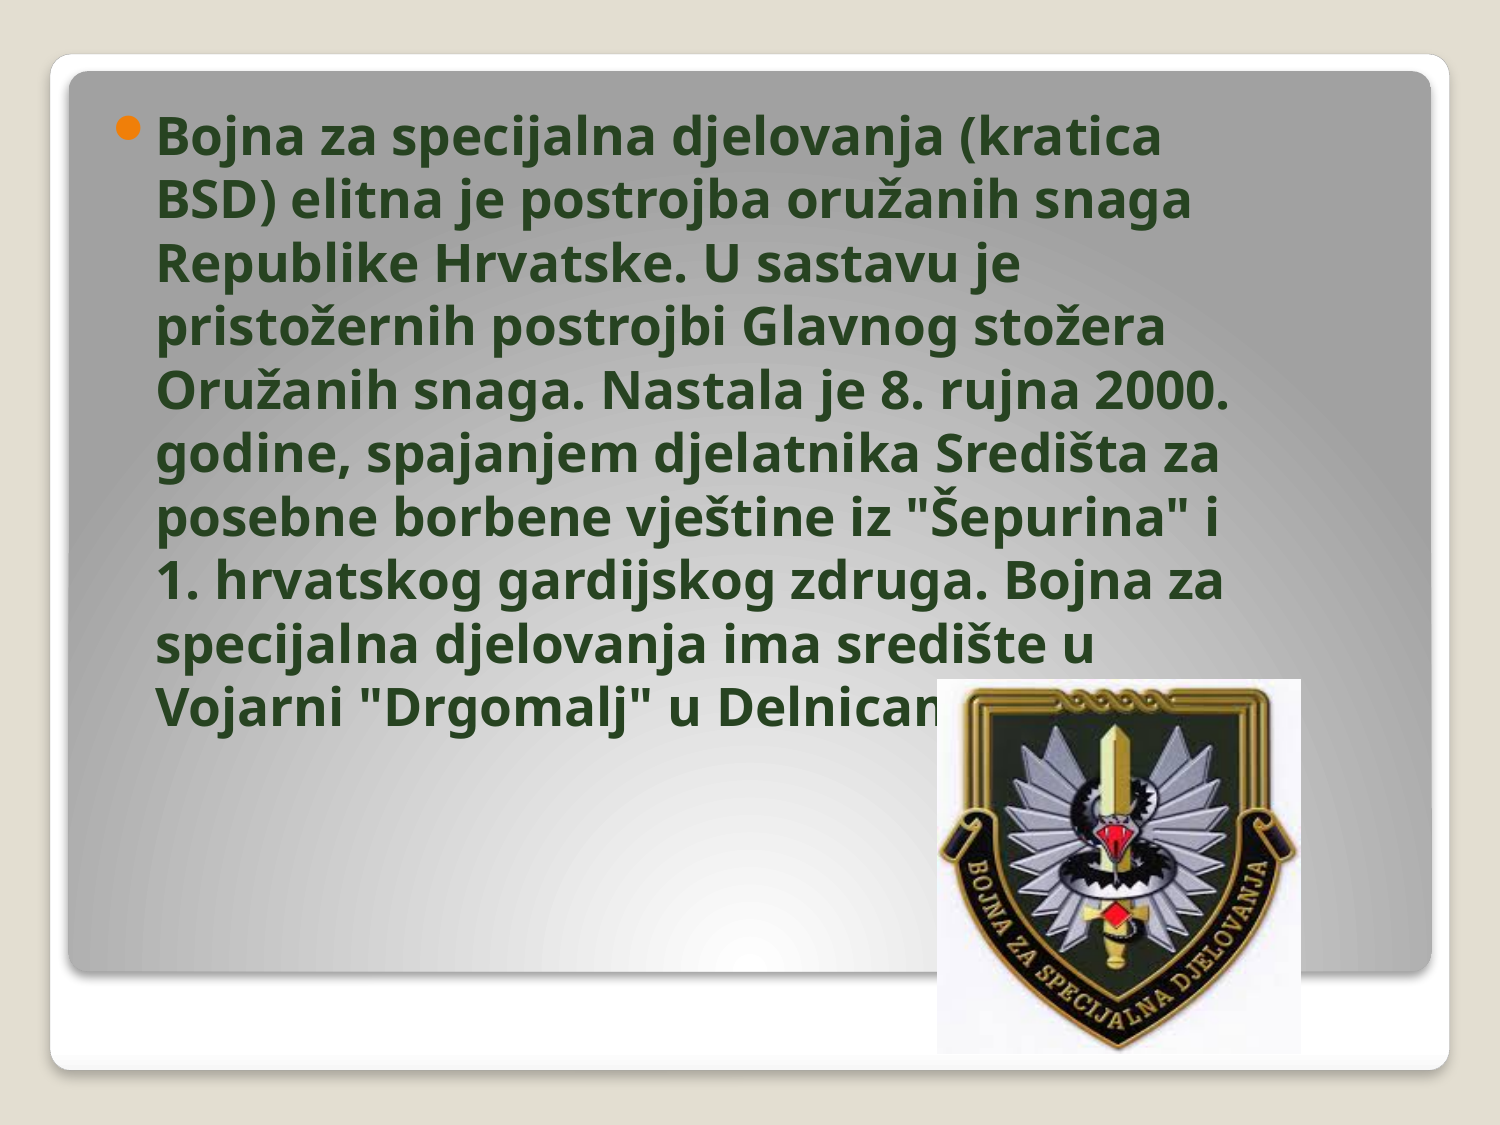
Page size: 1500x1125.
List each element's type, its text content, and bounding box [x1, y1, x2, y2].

list Bojna za specijalna djelovanja (kratica BSD) elitna je postrojba oružanih snaga Republike Hrvatske. U sastavu je pristožernih postrojbi Glavnog stožera Oružanih snaga. Nastala je 8. rujna 2000. godine, spajanjem djelatnika Središta za posebne borbene vještine iz "Šepurina" i 1. hrvatskog gardijskog zdruga. Bojna za specijalna djelovanja ima središte u Vojarni "Drgomalj" u Delnicama. [82, 86, 1289, 750]
picture [937, 679, 1301, 1054]
